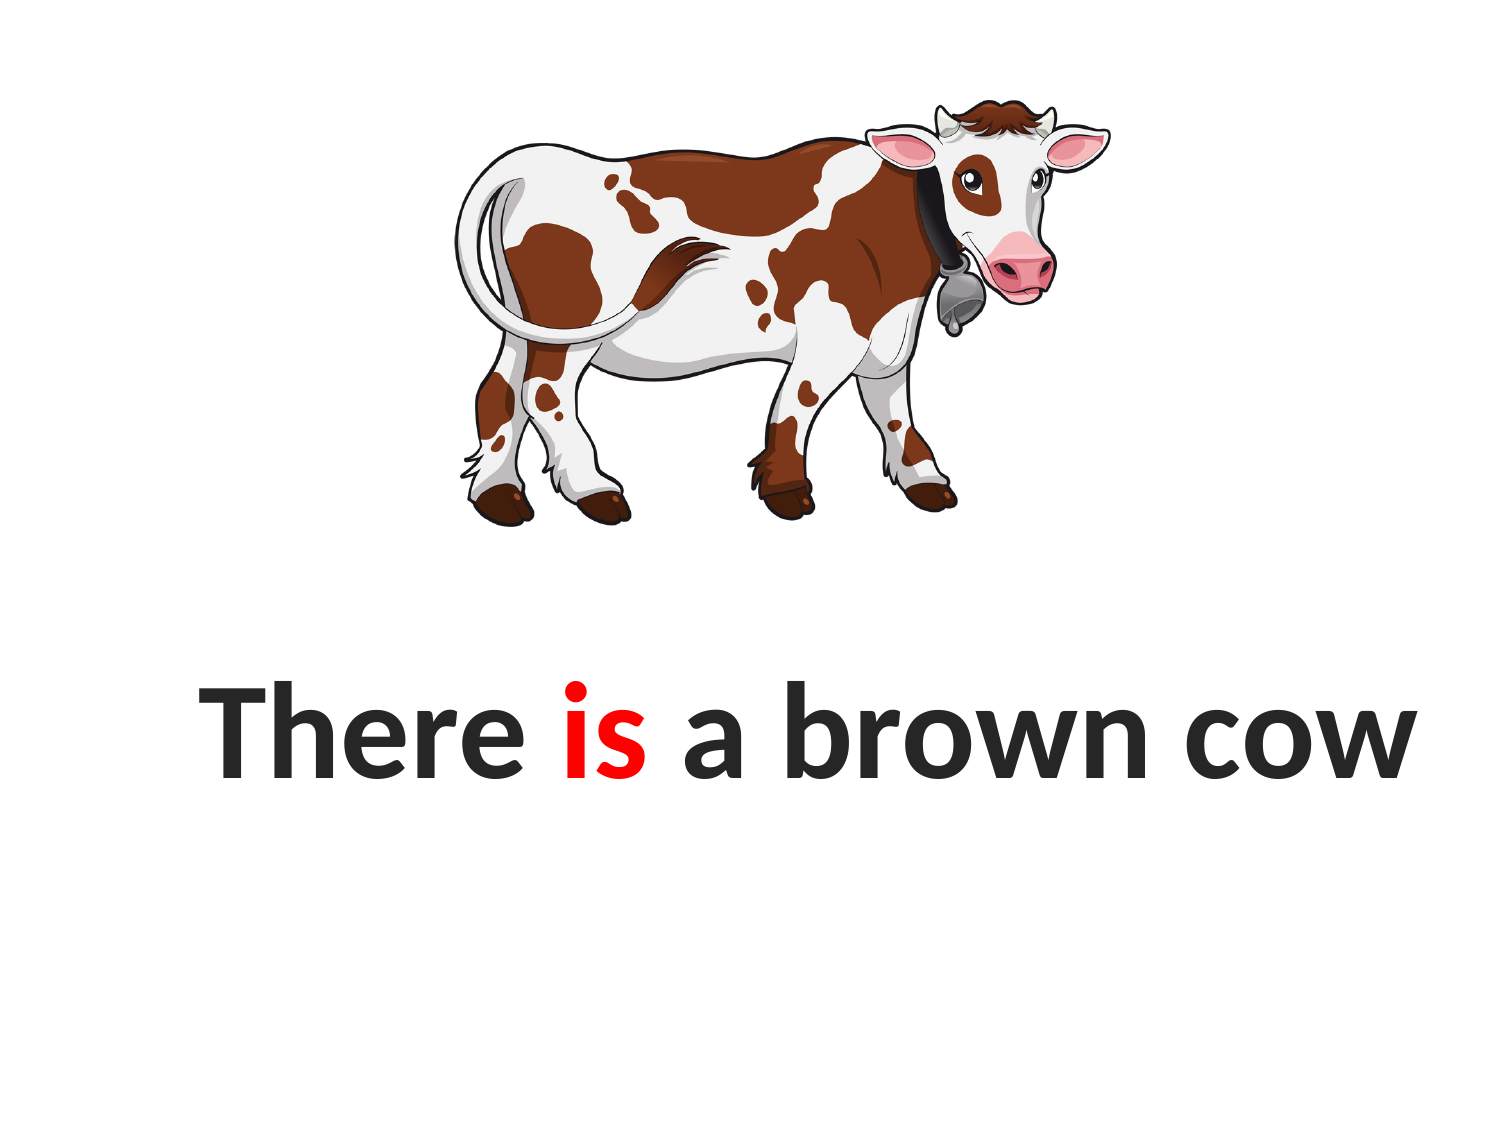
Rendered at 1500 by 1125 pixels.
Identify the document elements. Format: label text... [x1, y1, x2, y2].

picture [453, 99, 1111, 528]
text_box There is a brown cow [117, 633, 1500, 814]
